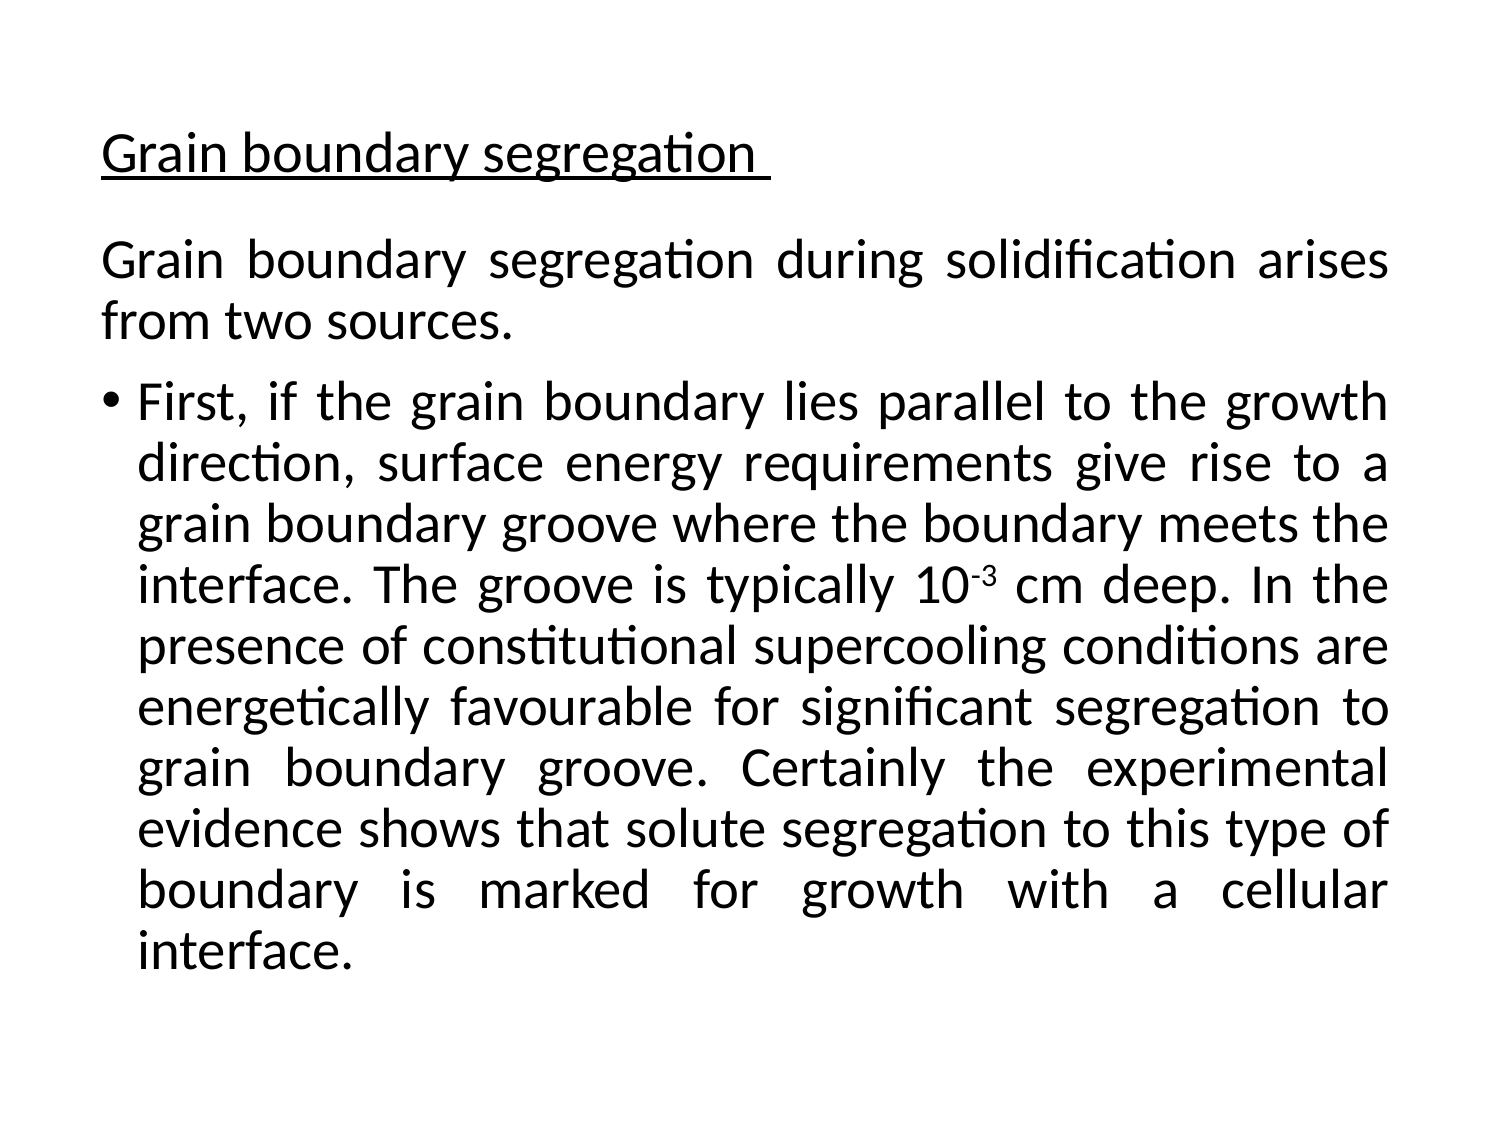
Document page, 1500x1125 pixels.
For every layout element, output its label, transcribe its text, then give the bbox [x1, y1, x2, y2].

list Grain boundary segregation during solidification arises from two sources. First, if the grain boundary lies parallel to the growth direction, surface energy requirements give rise to a grain boundary groove where the boundary meets the interface. The groove is typically 10-3 cm deep. In the presence of constitutional supercooling conditions are energetically favourable for significant segregation to grain boundary groove. Certainly the experimental evidence shows that solute segregation to this type of boundary is marked for growth with a cellular interface. [86, 222, 1405, 991]
title Grain boundary segregation [86, 45, 1380, 222]
